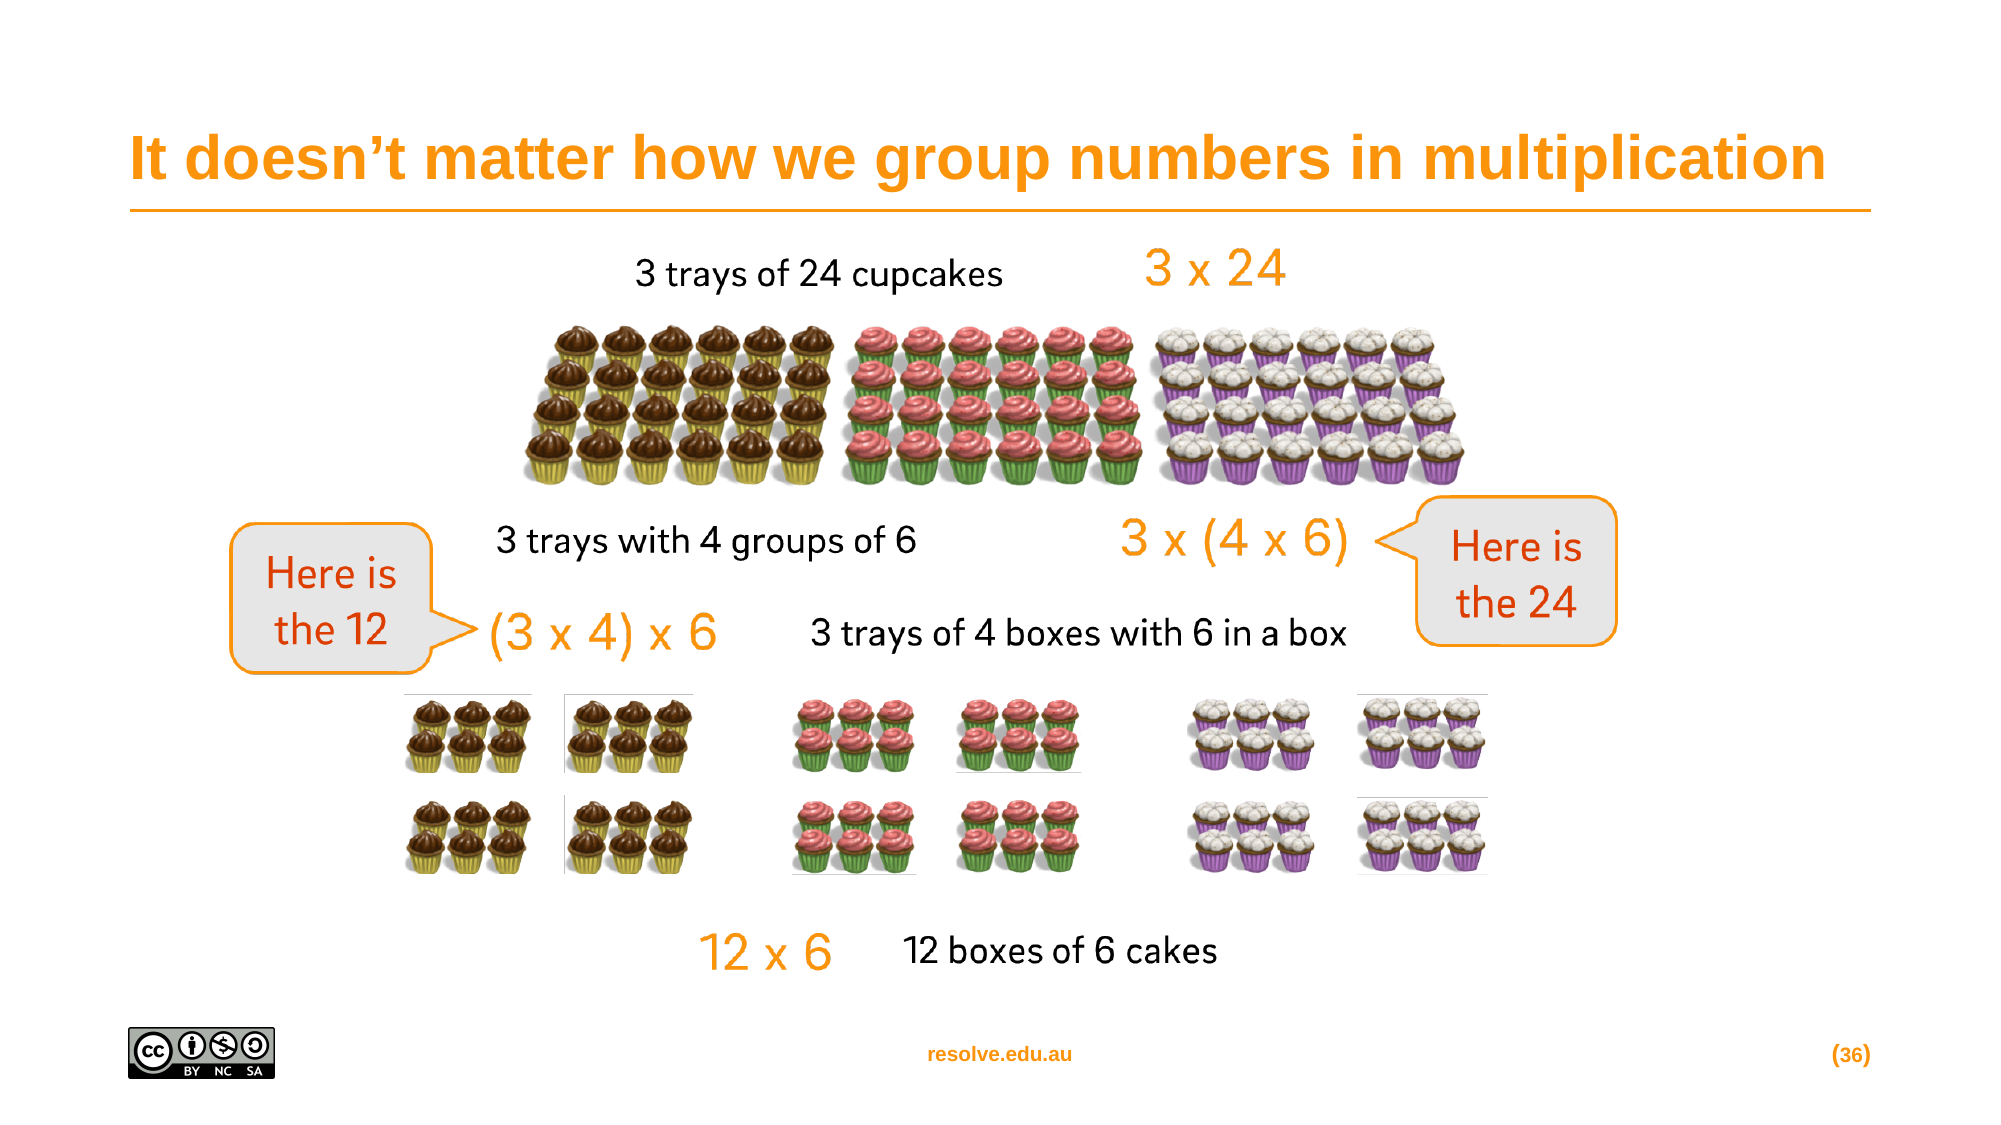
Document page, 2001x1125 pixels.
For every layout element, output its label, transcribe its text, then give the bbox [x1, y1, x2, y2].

footer resolve.edu.au [653, 1027, 1347, 1079]
picture [229, 216, 1622, 1015]
title It doesn’t matter how we group numbers in multiplication [129, 116, 1872, 204]
picture [128, 1027, 275, 1079]
slide_number (36) [1753, 1026, 1872, 1078]
